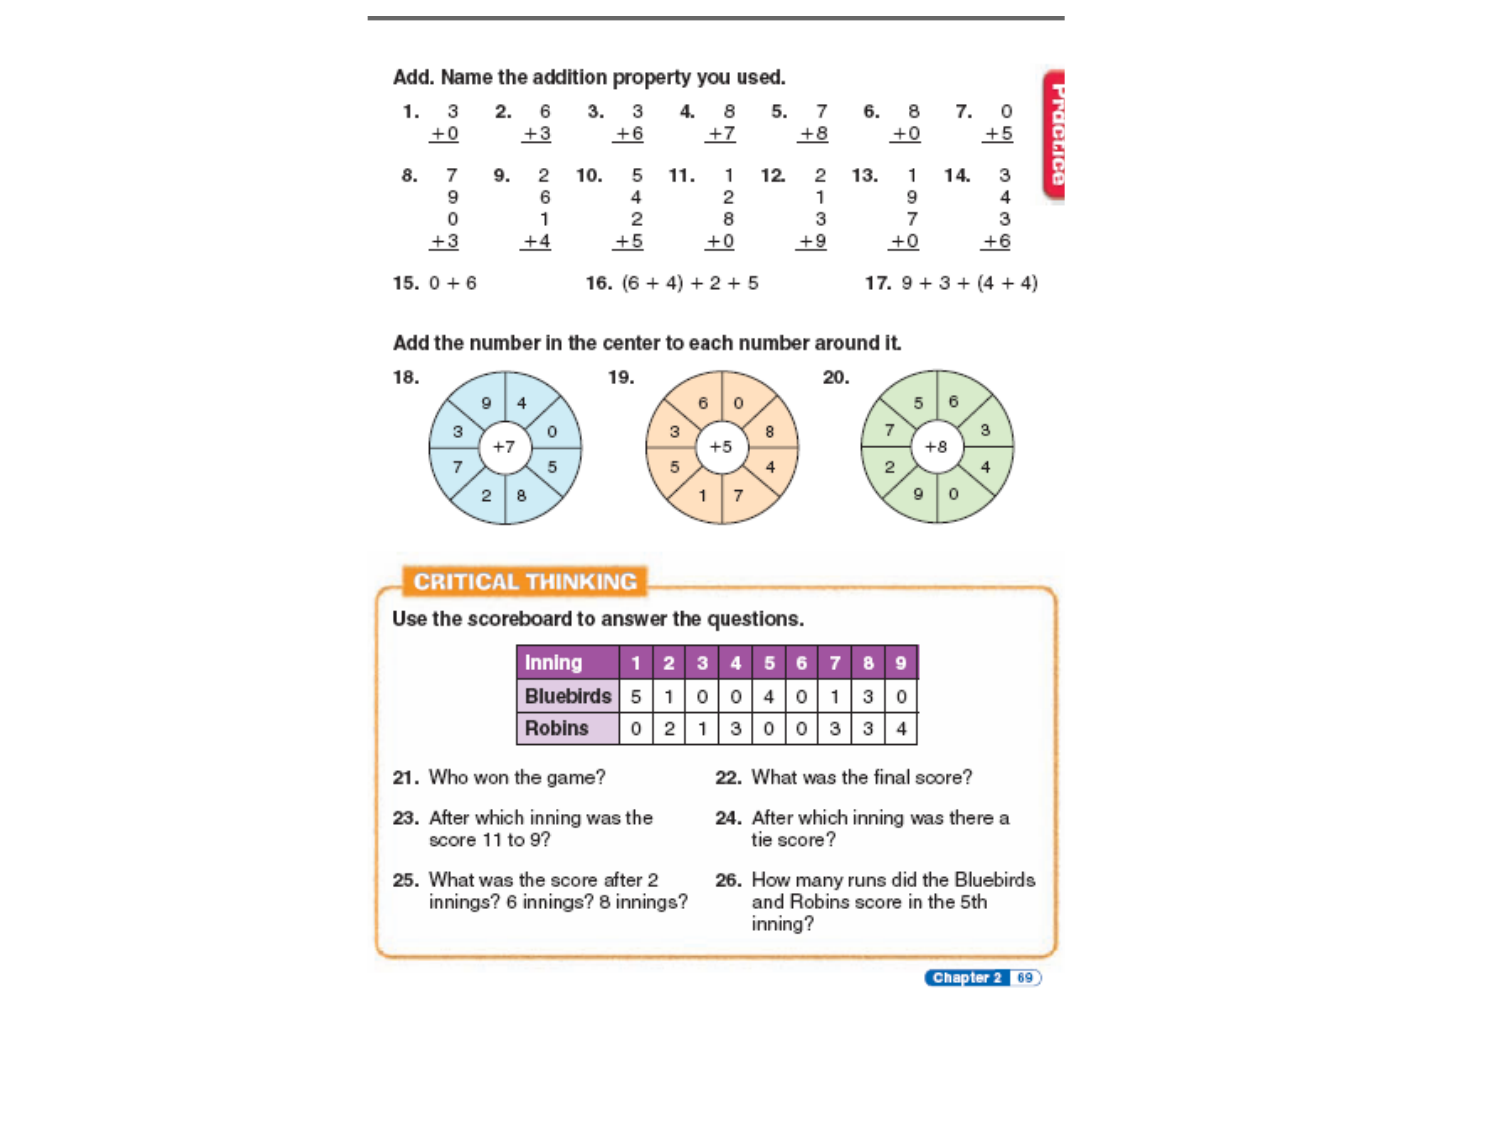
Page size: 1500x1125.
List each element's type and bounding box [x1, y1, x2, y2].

picture [367, 16, 1065, 1004]
